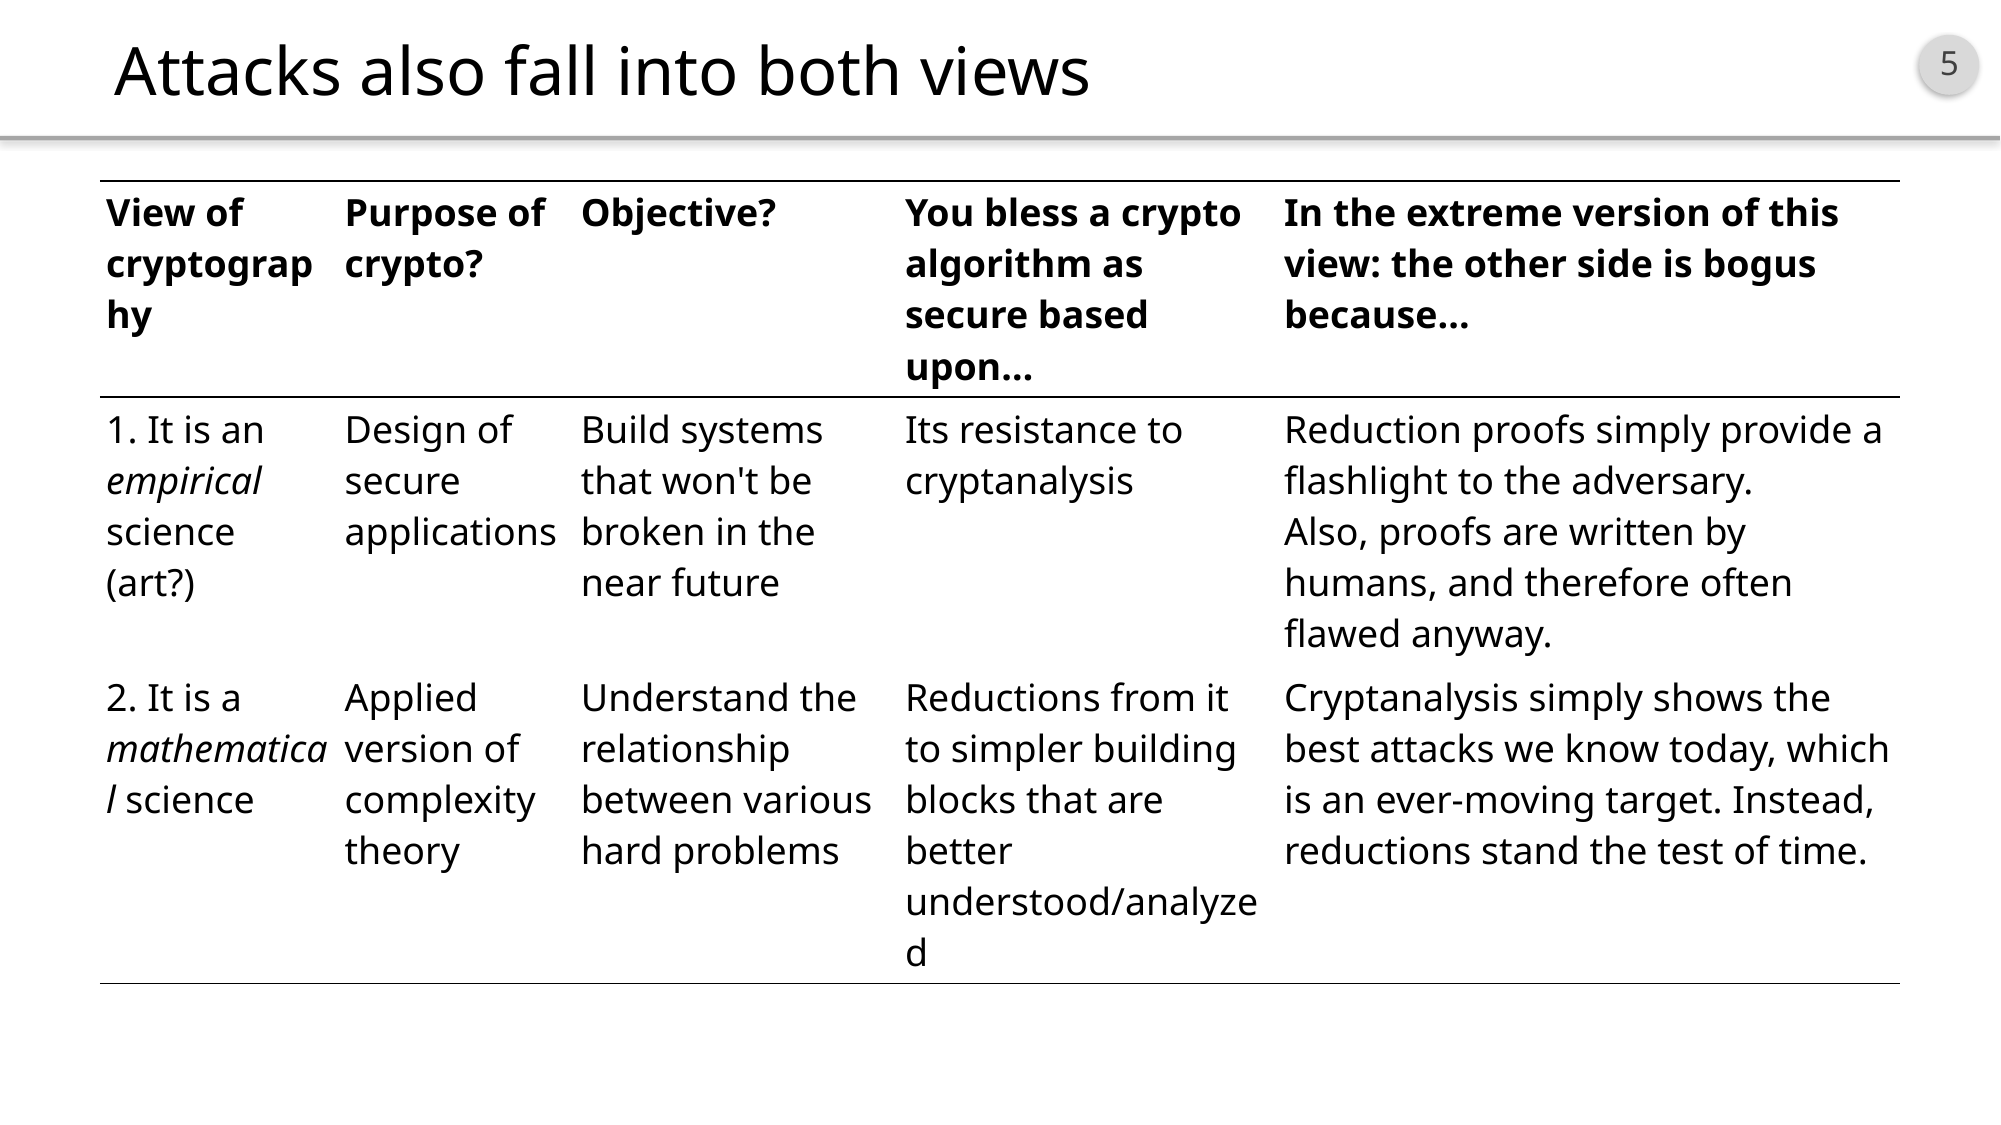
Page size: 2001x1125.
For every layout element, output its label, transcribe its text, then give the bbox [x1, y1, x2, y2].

table_cell Applied version of complexity theory [338, 665, 575, 983]
table_cell Reductions from it to simpler building blocks that are better understood/analyzed [899, 665, 1278, 983]
table_cell Cryptanalysis simply shows the best attacks we know today, which is an ever-moving target. Instead, reductions stand the test of time. [1278, 665, 1900, 983]
table_cell Understand the relationship between various hard problems [575, 665, 899, 983]
title Attacks also fall into both views [99, 24, 1900, 114]
table_header Purpose of crypto? [338, 182, 575, 396]
table_cell 2. It is a mathematical science [100, 665, 338, 983]
table_cell Design of secure applications [338, 398, 575, 665]
table_header View of cryptography [100, 182, 338, 396]
table_cell Build systems that won't be broken in the near future [575, 398, 899, 665]
table_cell 1. It is an empirical science (art?) [100, 398, 338, 665]
table_header You bless a crypto algorithm as secure based upon… [899, 182, 1278, 396]
table_cell Its resistance to cryptanalysis [899, 398, 1278, 665]
table_cell Reduction proofs simply provide a flashlight to the adversary. Also, proofs are written by humans, and therefore often flawed anyway. [1278, 398, 1900, 665]
table_header In the extreme version of this view: the other side is bogus because... [1278, 182, 1900, 396]
table_header Objective? [575, 182, 899, 396]
